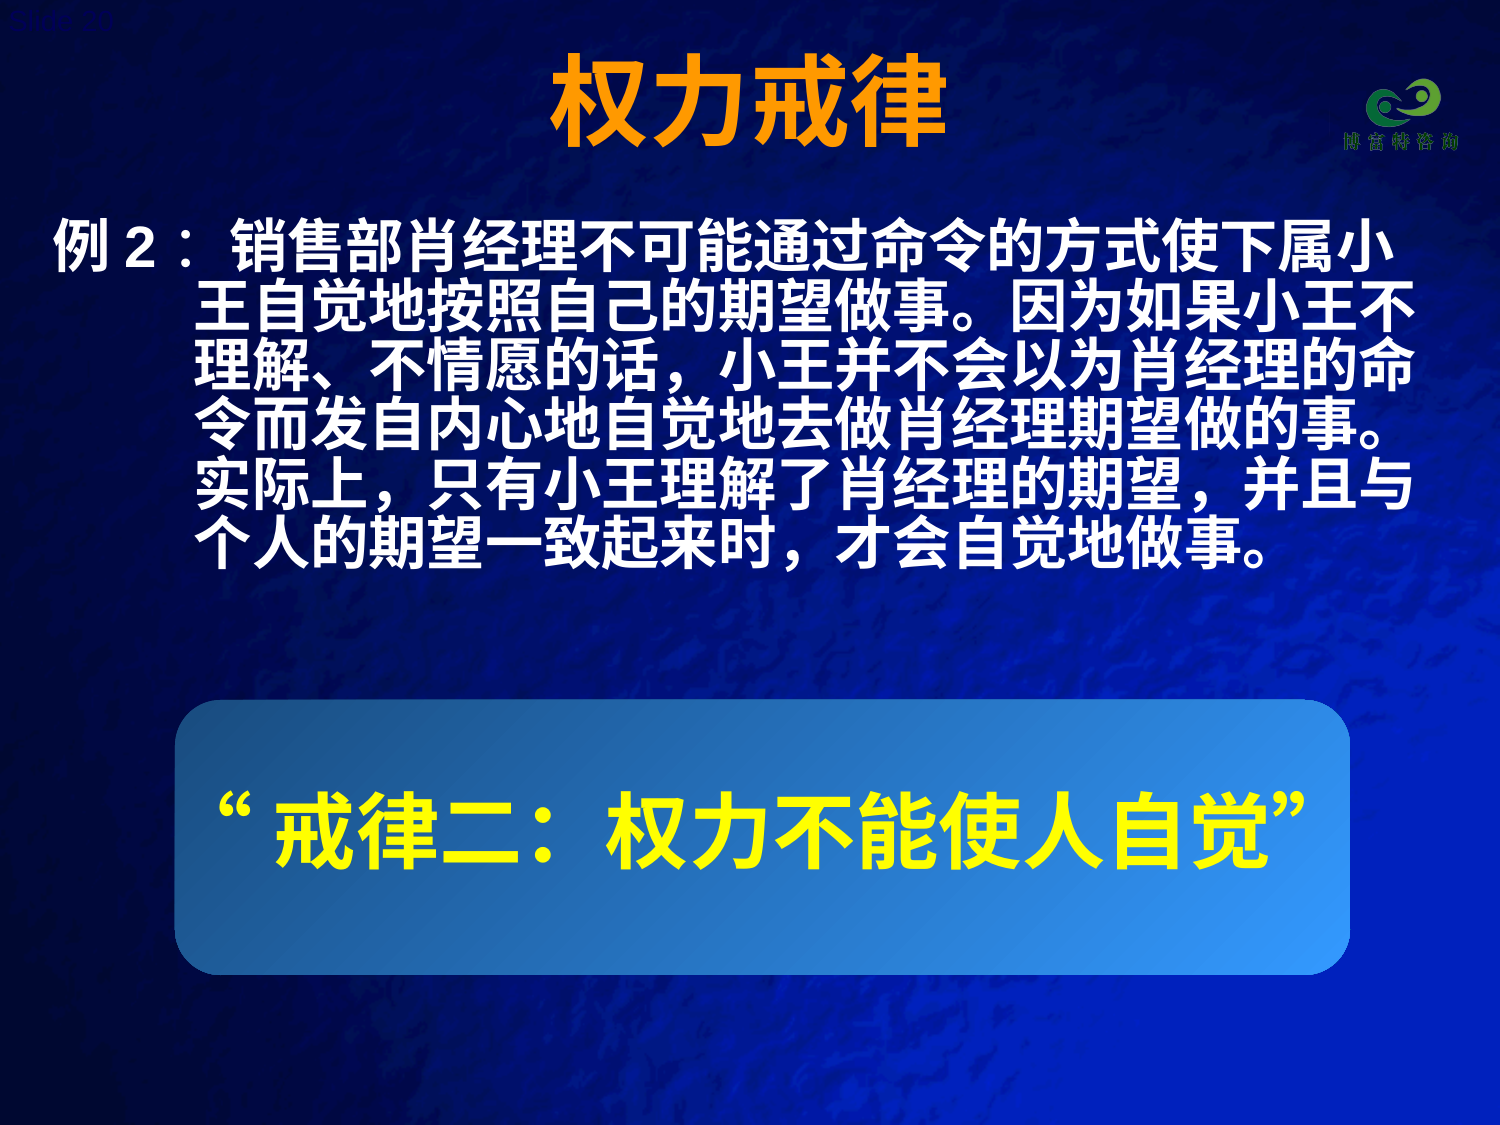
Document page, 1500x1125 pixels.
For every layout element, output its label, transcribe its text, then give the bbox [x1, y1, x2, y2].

picture [0, 0, 1500, 1125]
title 权力戒律 [37, 49, 1463, 163]
text_box “戒律二：权力不能使人自觉” [174, 699, 1351, 976]
list 例2：销售部肖经理不可能通过命令的方式使下属小王自觉地按照自己的期望做事。因为如果小王不理解、不情愿的话，小王并不会以为肖经理的命令而发自内心地自觉地去做肖经理期望做的事。实际上，只有小王理解了肖经理的期望，并且与个人的期望一致起来时，才会自觉地做事。 [37, 212, 1463, 926]
